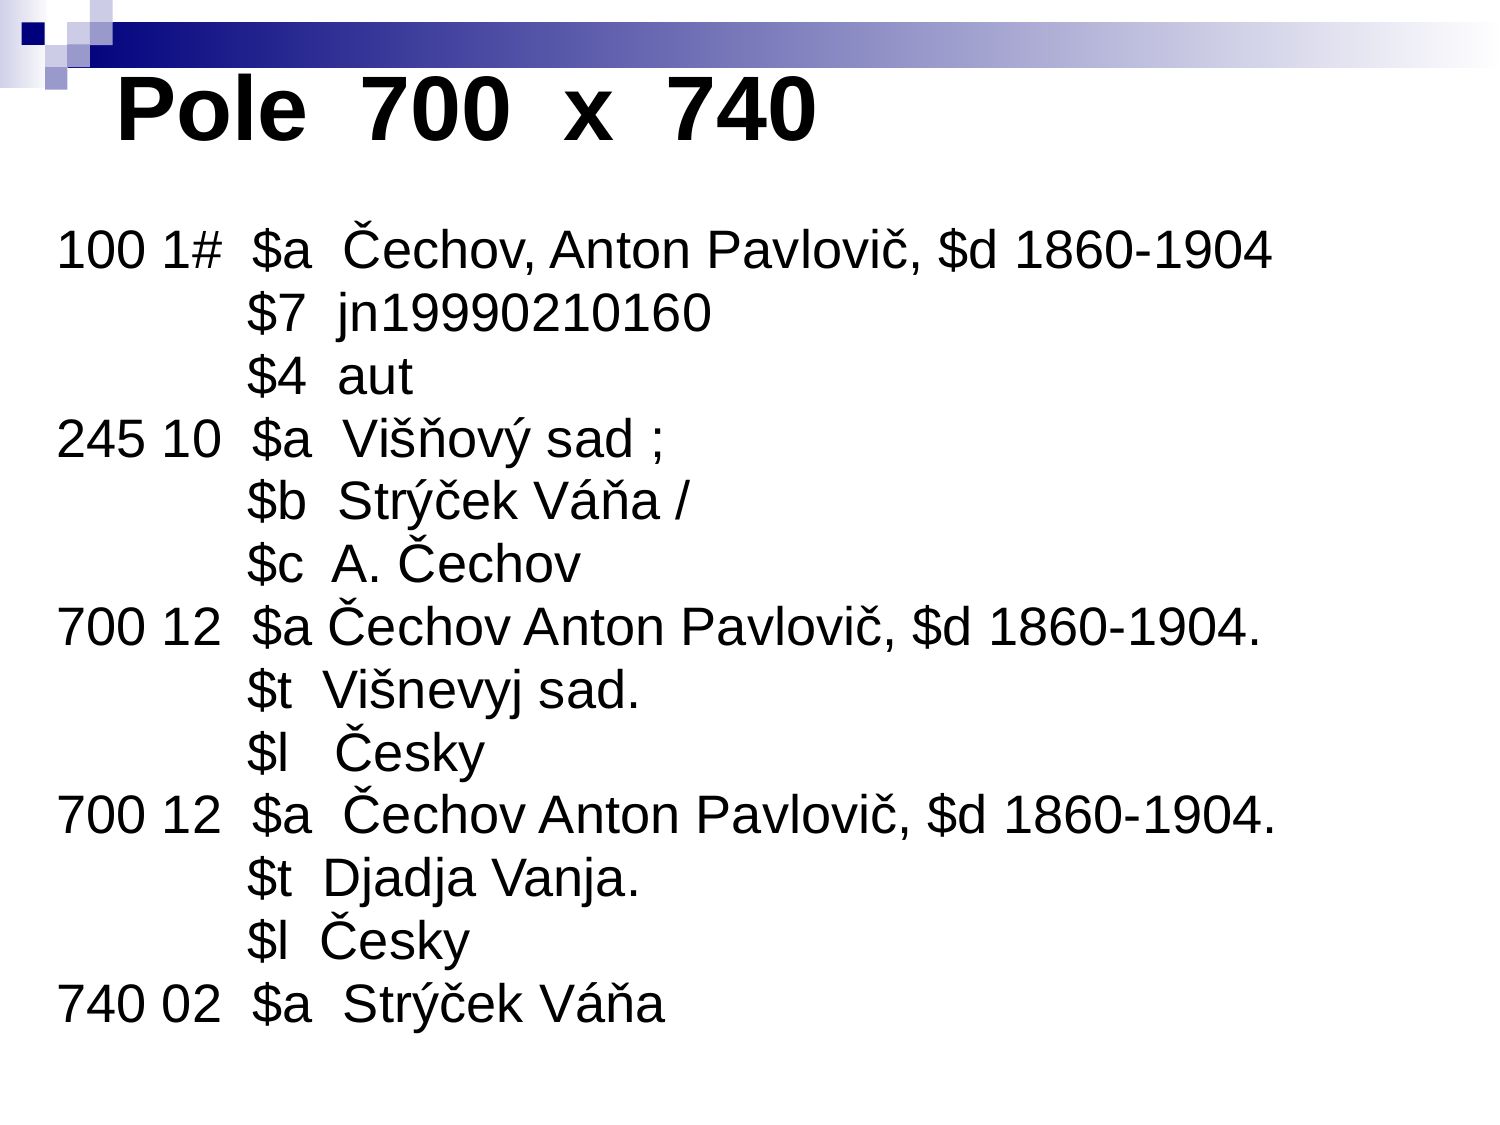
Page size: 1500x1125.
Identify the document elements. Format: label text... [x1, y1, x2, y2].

list 100 1# $a Čechov, Anton Pavlovič, $d 1860-1904 $7 jn19990210160 $4 aut 245 10 $a Višňový sad ; $b Strýček Váňa / $c A. Čechov 700 12 $a Čechov Anton Pavlovič, $d 1860-1904. $t Višnevyj sad. $l Česky 700 12 $a Čechov Anton Pavlovič, $d 1860-1904. $t Djadja Vanja. $l Česky 740 02 $a Strýček Váňa [41, 219, 1459, 1083]
title Pole 700 x 740 [100, 0, 1459, 209]
